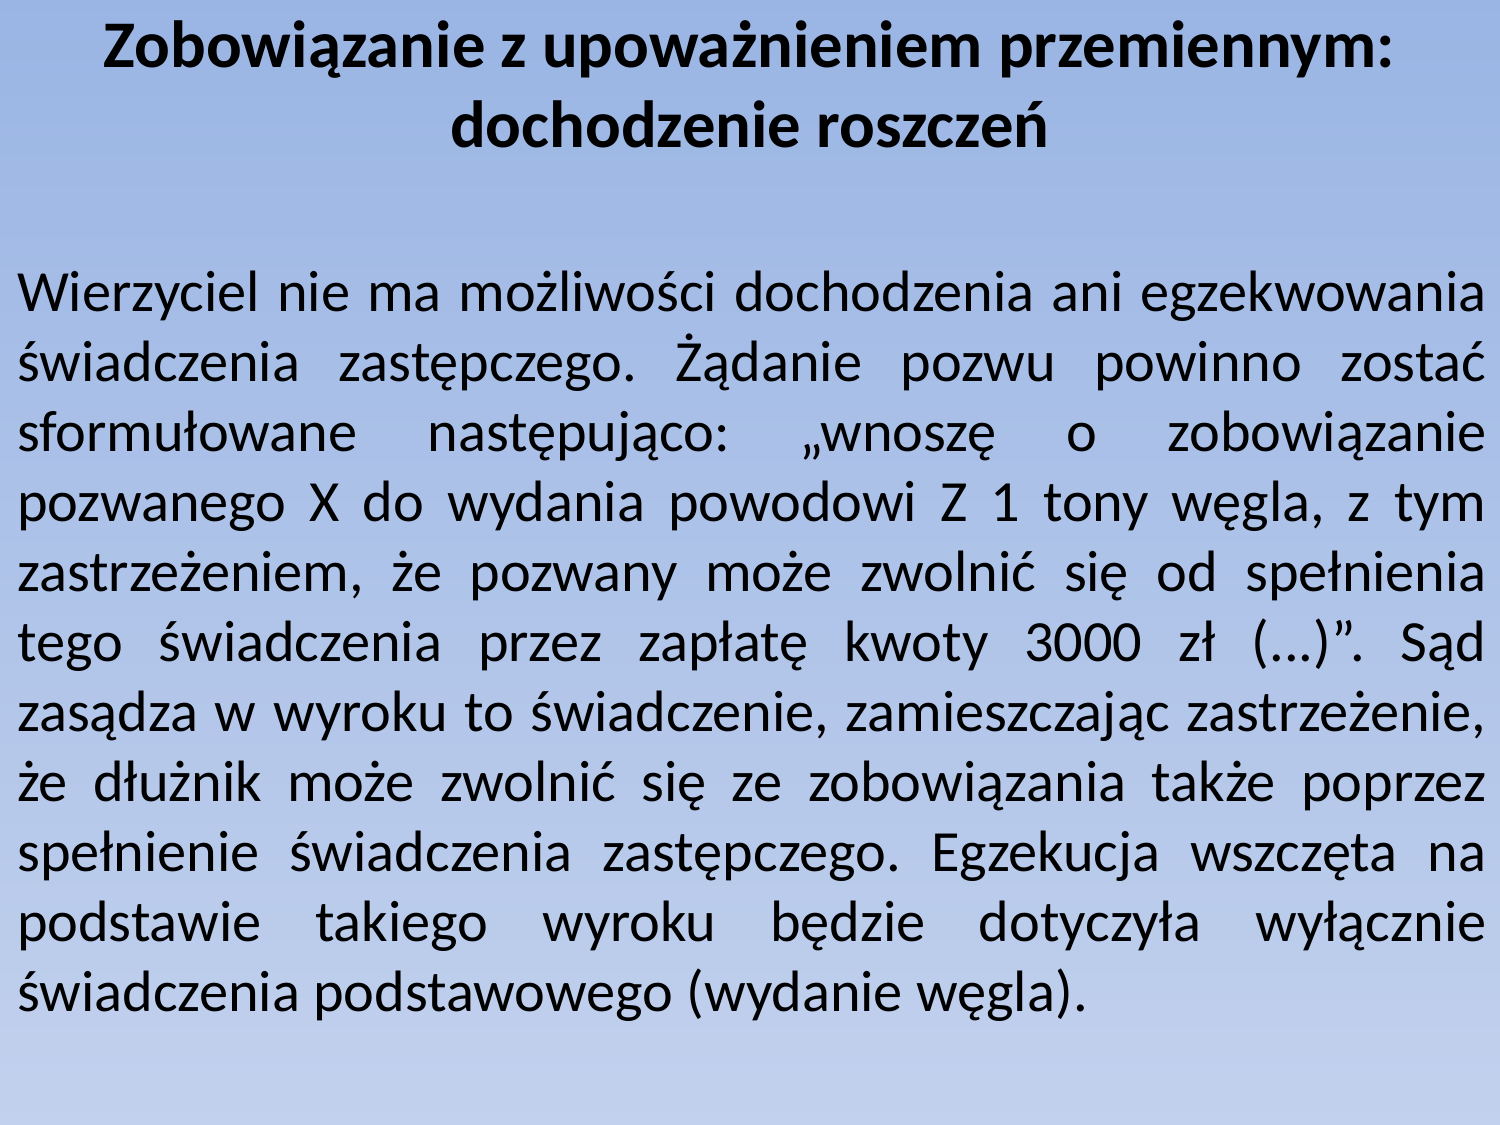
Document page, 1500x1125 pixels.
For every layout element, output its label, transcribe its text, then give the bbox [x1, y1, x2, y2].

title Zobowiązanie z upoważnieniem przemiennym: dochodzenie roszczeń [0, 0, 1500, 161]
list Wierzyciel nie ma możliwości dochodzenia ani egzekwowania świadczenia zastępczego. Żądanie pozwu powinno zostać sformułowane następująco: „wnoszę o zobowiązanie pozwanego X do wydania powodowi Z 1 tony węgla, z tym zastrzeżeniem, że pozwany może zwolnić się od spełnienia tego świadczenia przez zapłatę kwoty 3000 zł (...)”. Sąd zasądza w wyroku to świadczenie, zamieszczając zastrzeżenie, że dłużnik może zwolnić się ze zobowiązania także poprzez spełnienie świadczenia zastępczego. Egzekucja wszczęta na podstawie takiego wyroku będzie dotyczyła wyłącznie świadczenia podstawowego (wydanie węgla). [2, 149, 1500, 1083]
